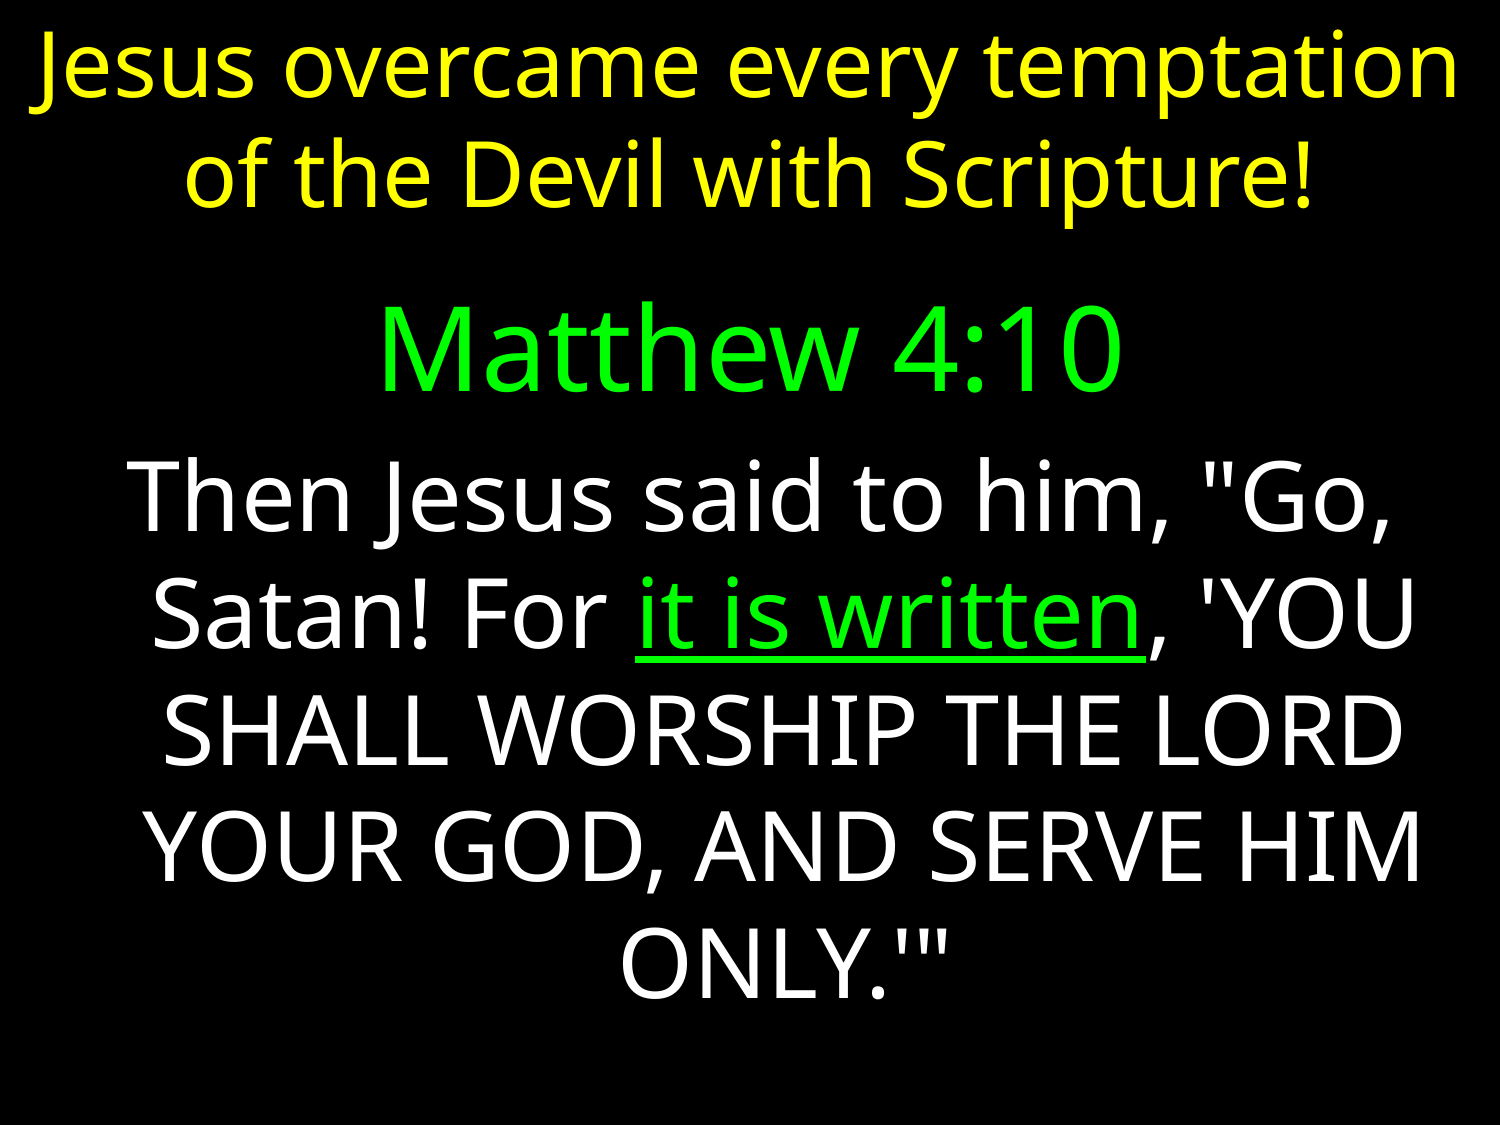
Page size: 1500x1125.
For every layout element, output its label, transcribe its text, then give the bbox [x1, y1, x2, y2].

list Matthew 4:10 Then Jesus said to him, "Go, Satan! For it is written, 'YOU SHALL WORSHIP THE LORD YOUR GOD, AND SERVE HIM ONLY.'" [0, 262, 1500, 1038]
title Jesus overcame every temptation of the Devil with Scripture! [0, 0, 1500, 233]
